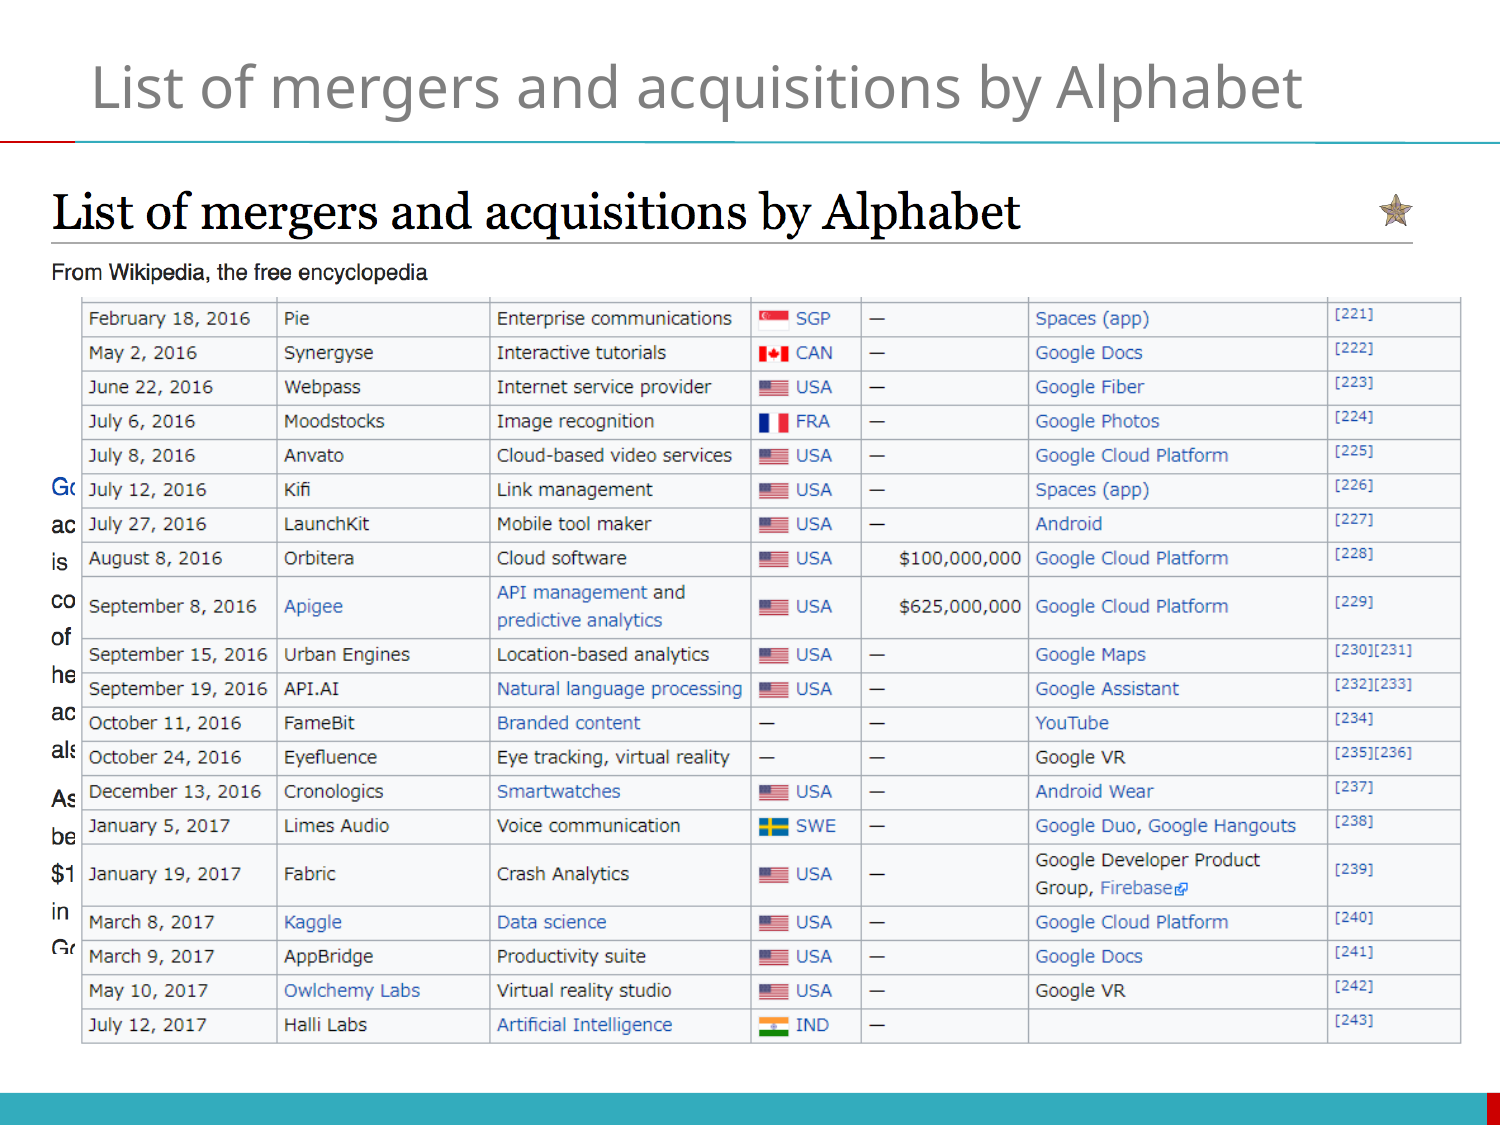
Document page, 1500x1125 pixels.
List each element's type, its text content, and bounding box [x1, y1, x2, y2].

title List of mergers and acquisitions by Alphabet [75, 51, 1500, 120]
picture [25, 172, 1464, 1049]
